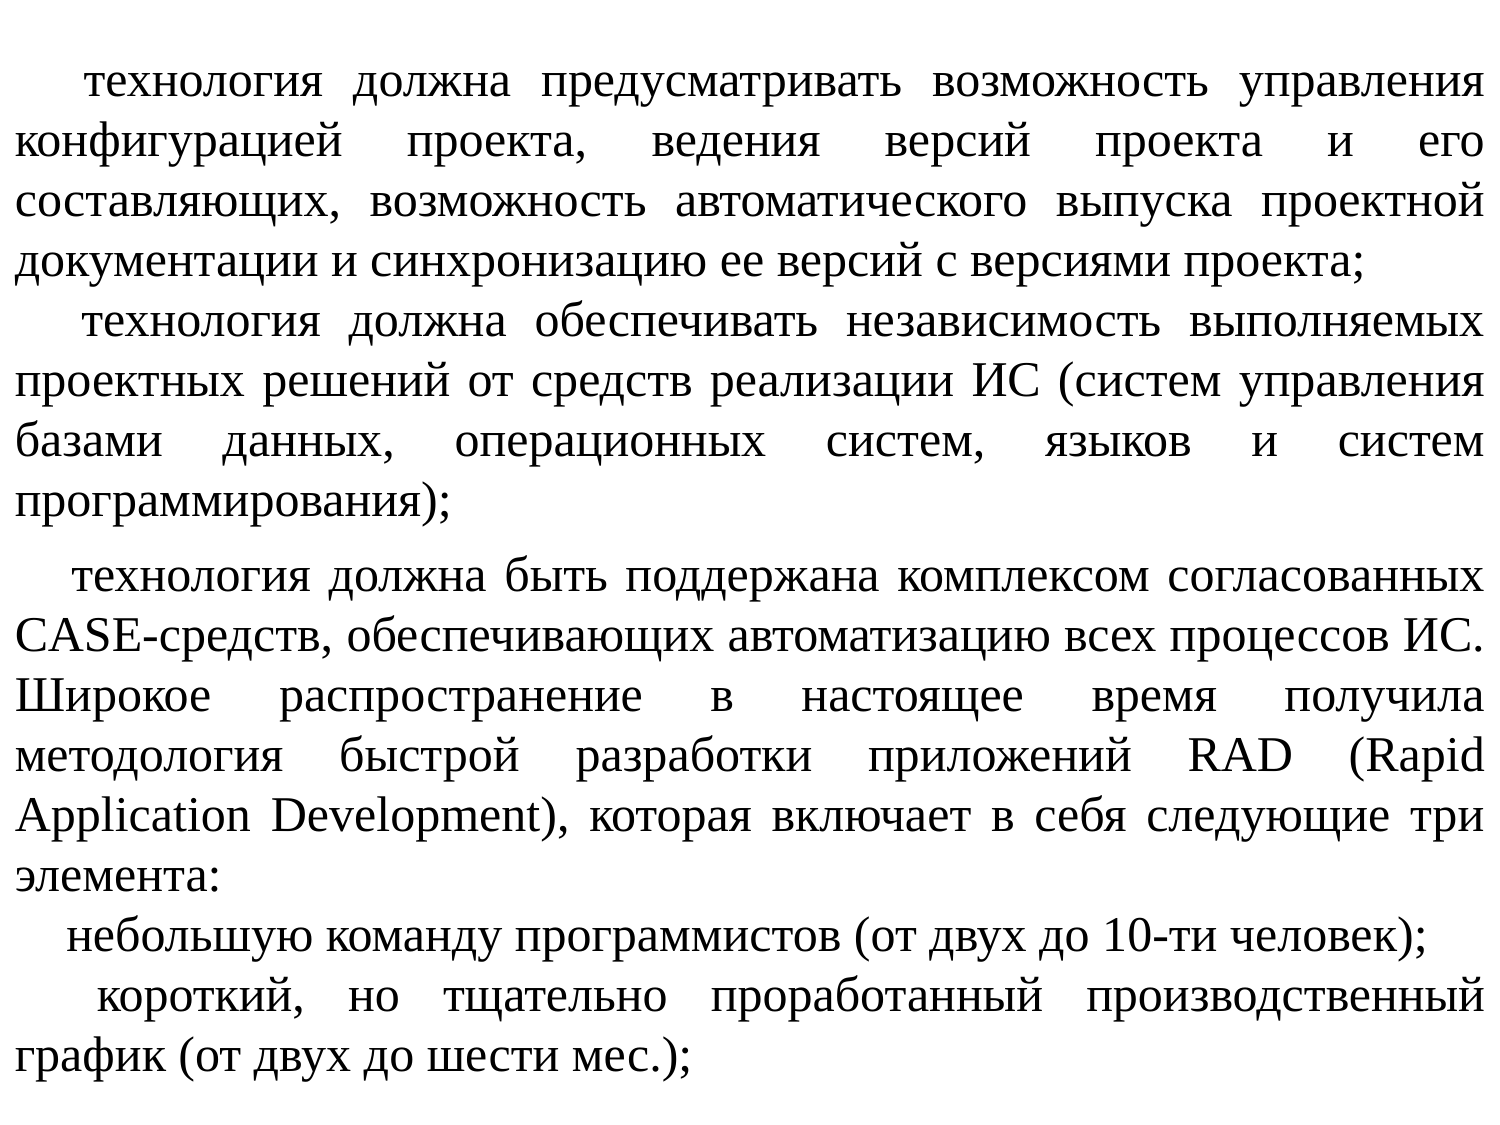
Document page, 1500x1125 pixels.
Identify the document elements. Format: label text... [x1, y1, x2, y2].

text_box  технология должна быть поддержана комплексом согласованных CASE-средств, обеспечивающих автоматизацию всех процессов ИС. Широкое распространение в настоящее время получила методология быстрой разработки приложений RAD (Rapid Application Development), которая включает в себя следующие три элемента:  небольшую команду программистов (от двух до 10-ти человек);  короткий, но тщательно проработанный производственный график (от двух до шести мес.); [0, 533, 1500, 1089]
text_box  технология должна предусматривать возможность управления конфигурацией проекта, ведения версий проекта и его составляющих, возможность автоматического выпуска проектной документации и синхронизацию ее версий с версиями проекта;  технология должна обеспечивать независимость выполняемых проектных решений от средств реализации ИС (систем управления базами данных, операционных систем, языков и систем программирования); [0, 38, 1500, 533]
